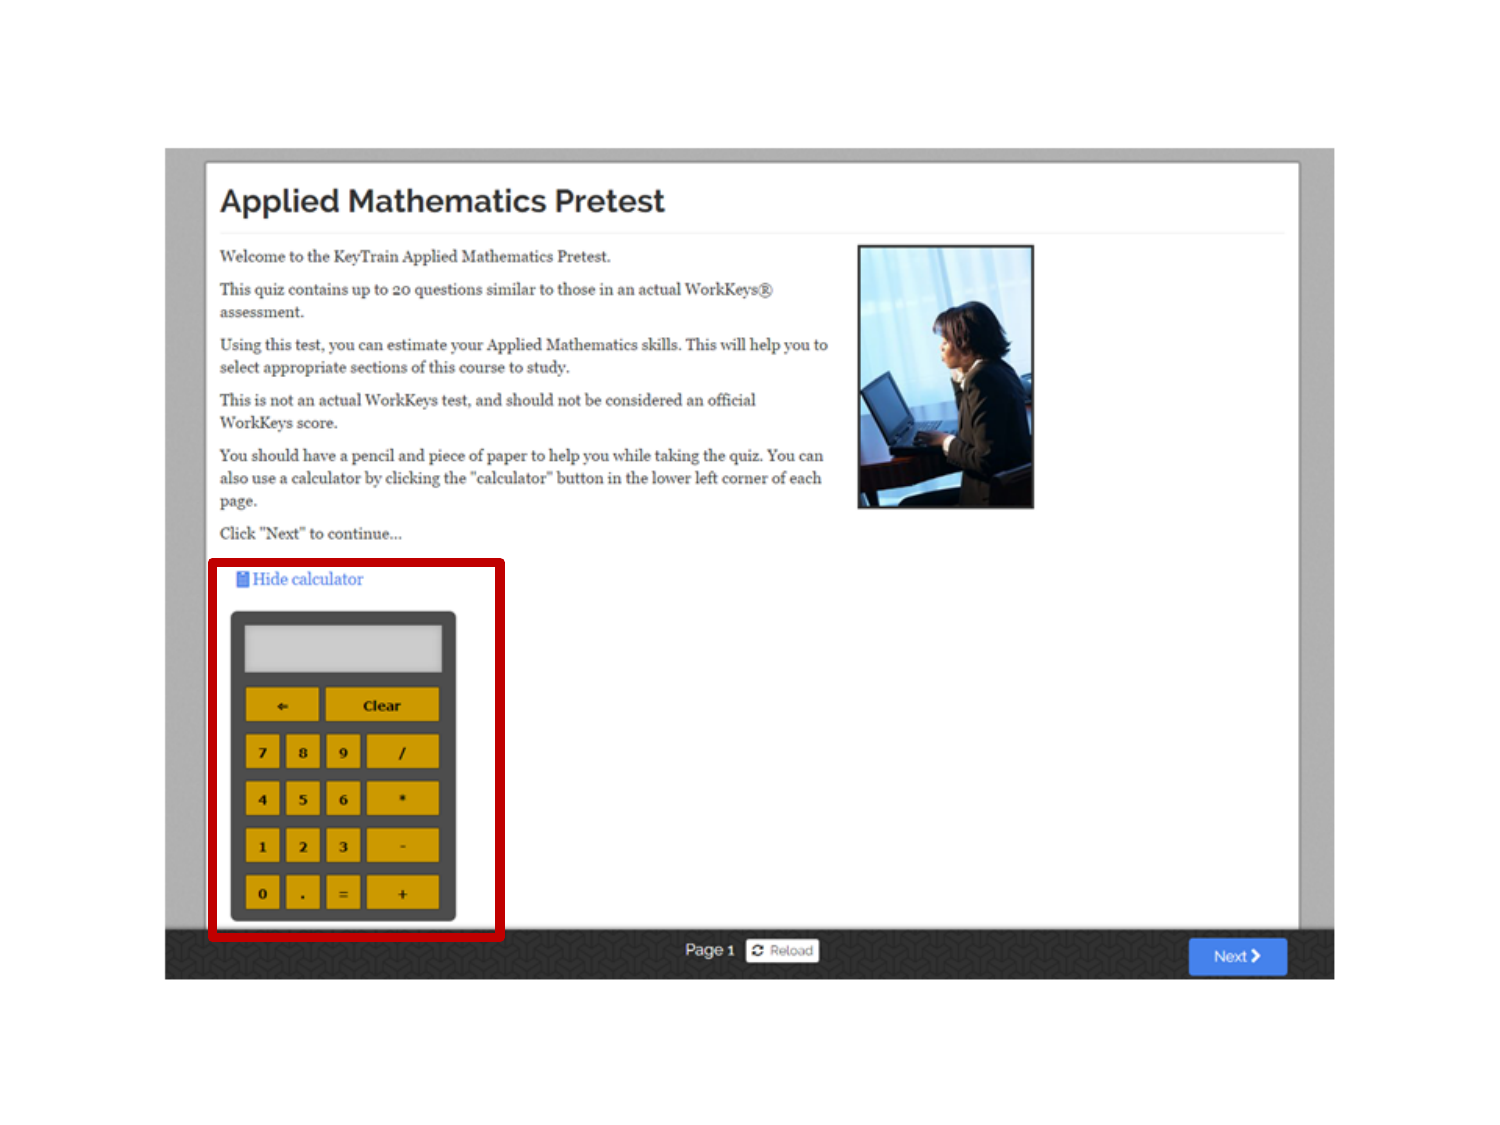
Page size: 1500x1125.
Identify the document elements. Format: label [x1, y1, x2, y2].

picture [155, 139, 1345, 986]
